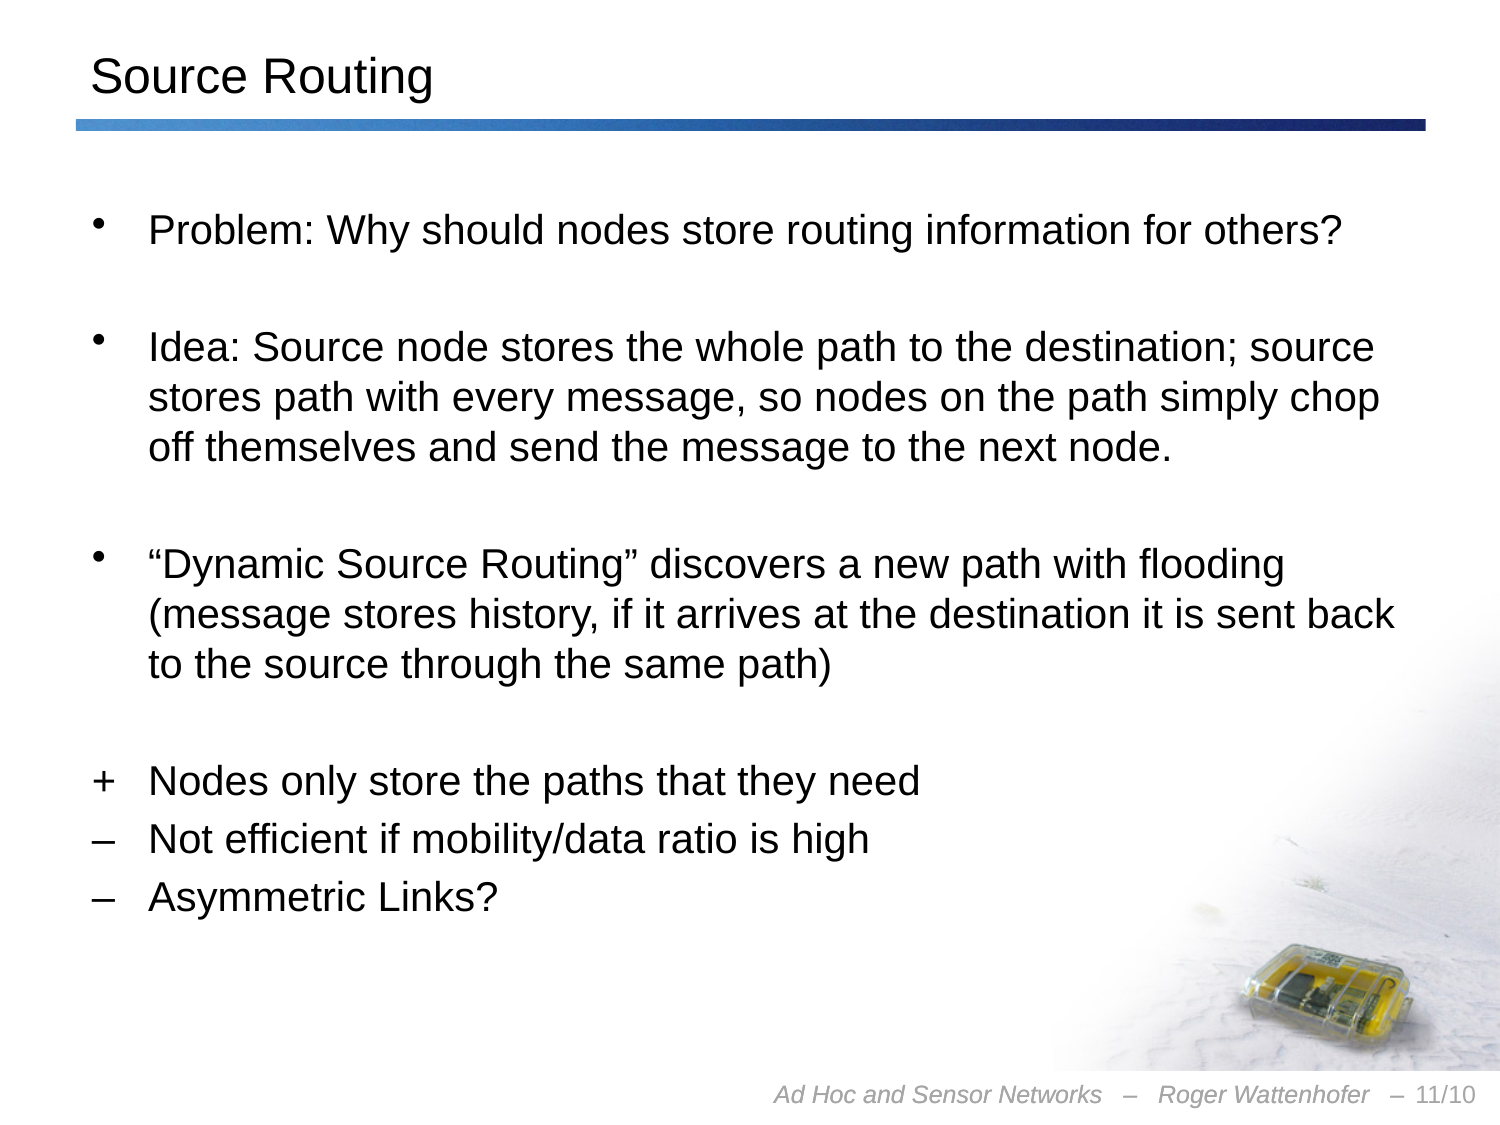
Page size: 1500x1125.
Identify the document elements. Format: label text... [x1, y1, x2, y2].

picture [1052, 566, 1500, 1071]
title Source Routing [74, 32, 1426, 114]
picture [75, 119, 1426, 131]
list Problem: Why should nodes store routing information for others? Idea: Source node stores the whole path to the destination; source stores path with every message, so nodes on the path simply chop off themselves and send the message to the next node. “Dynamic Source Routing” discovers a new path with flooding (message stores history, if it arrives at the destination it is sent back to the source through the same path) + Nodes only store the paths that they need – Not efficient if mobility/data ratio is high – Asymmetric Links? [76, 136, 1424, 1013]
